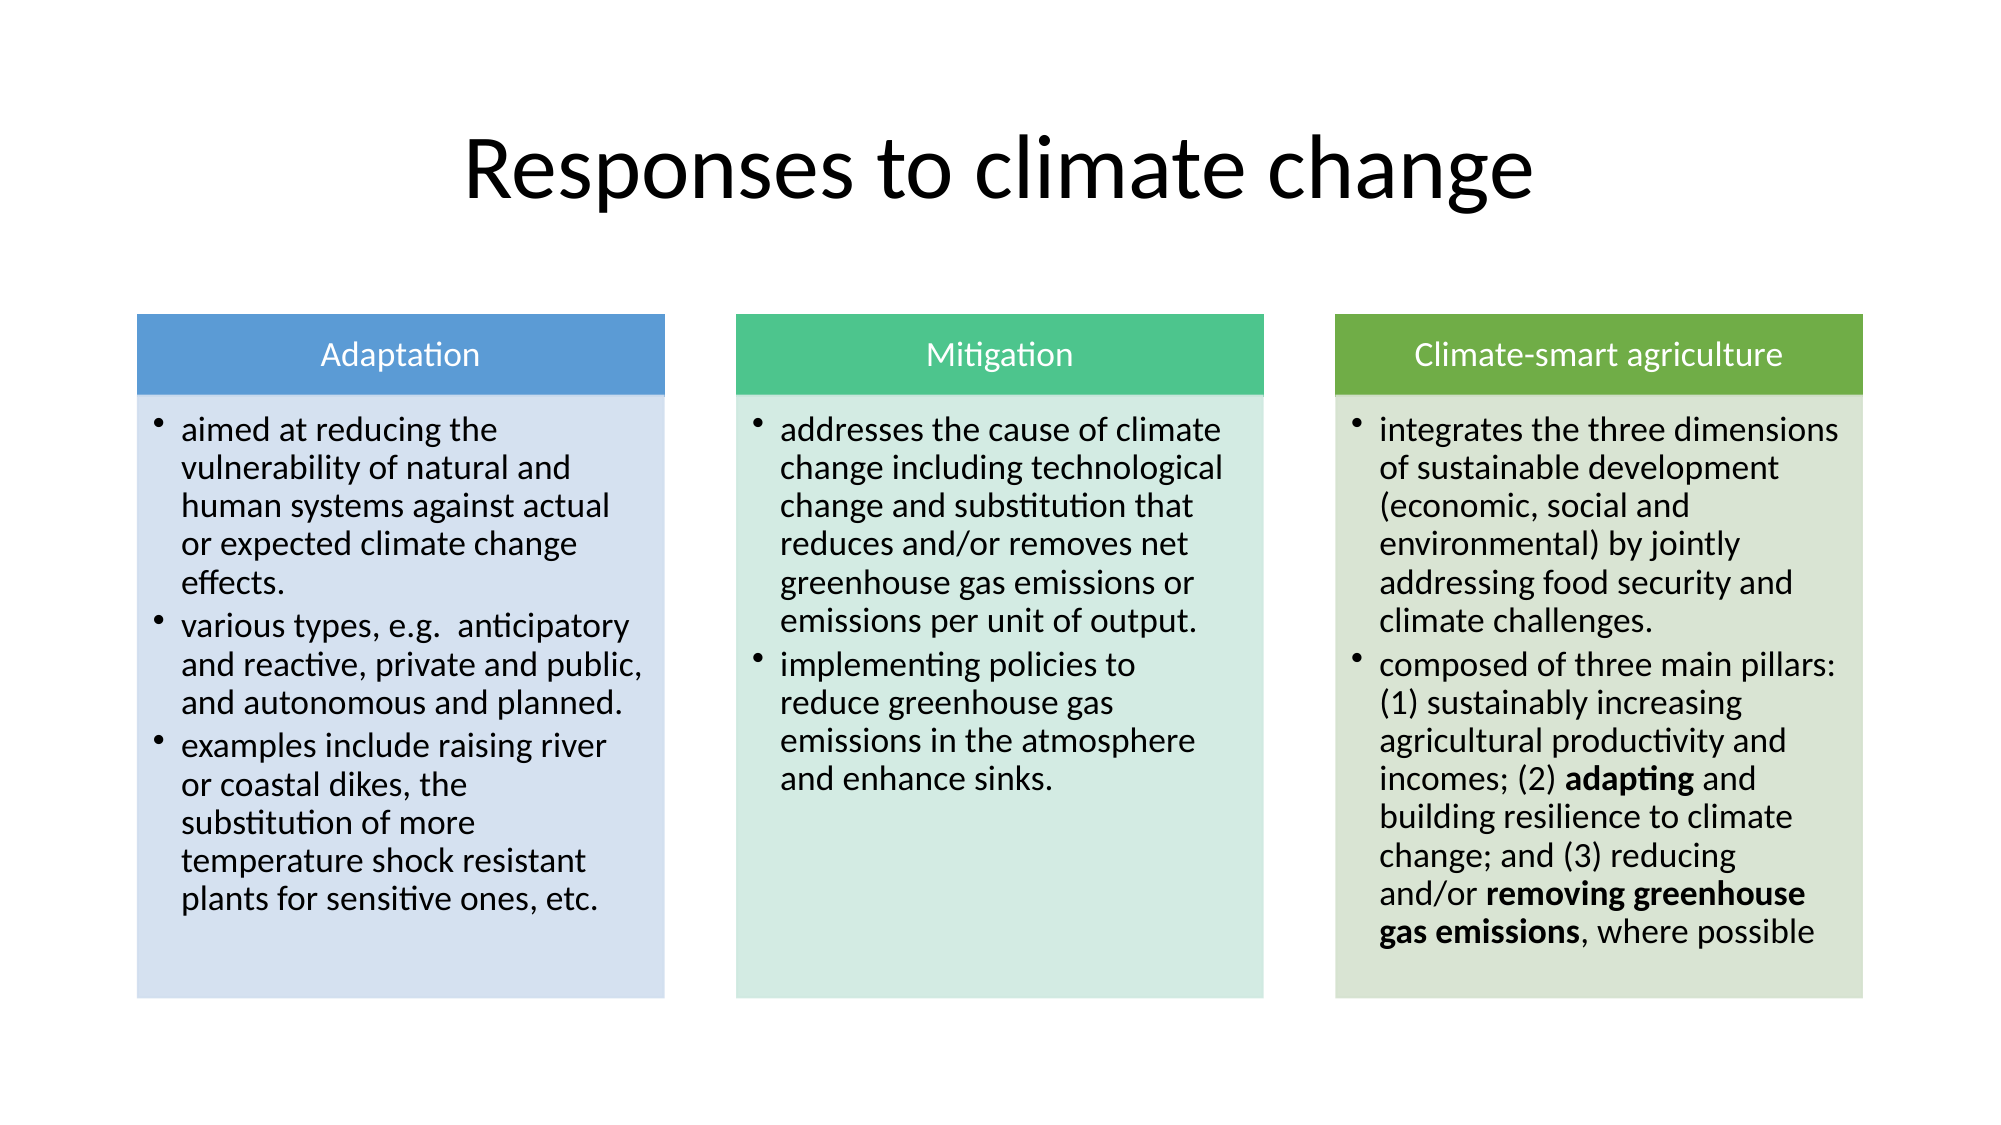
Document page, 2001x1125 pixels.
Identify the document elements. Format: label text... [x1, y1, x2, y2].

title Responses to climate change [137, 59, 1863, 278]
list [137, 299, 1863, 1014]
